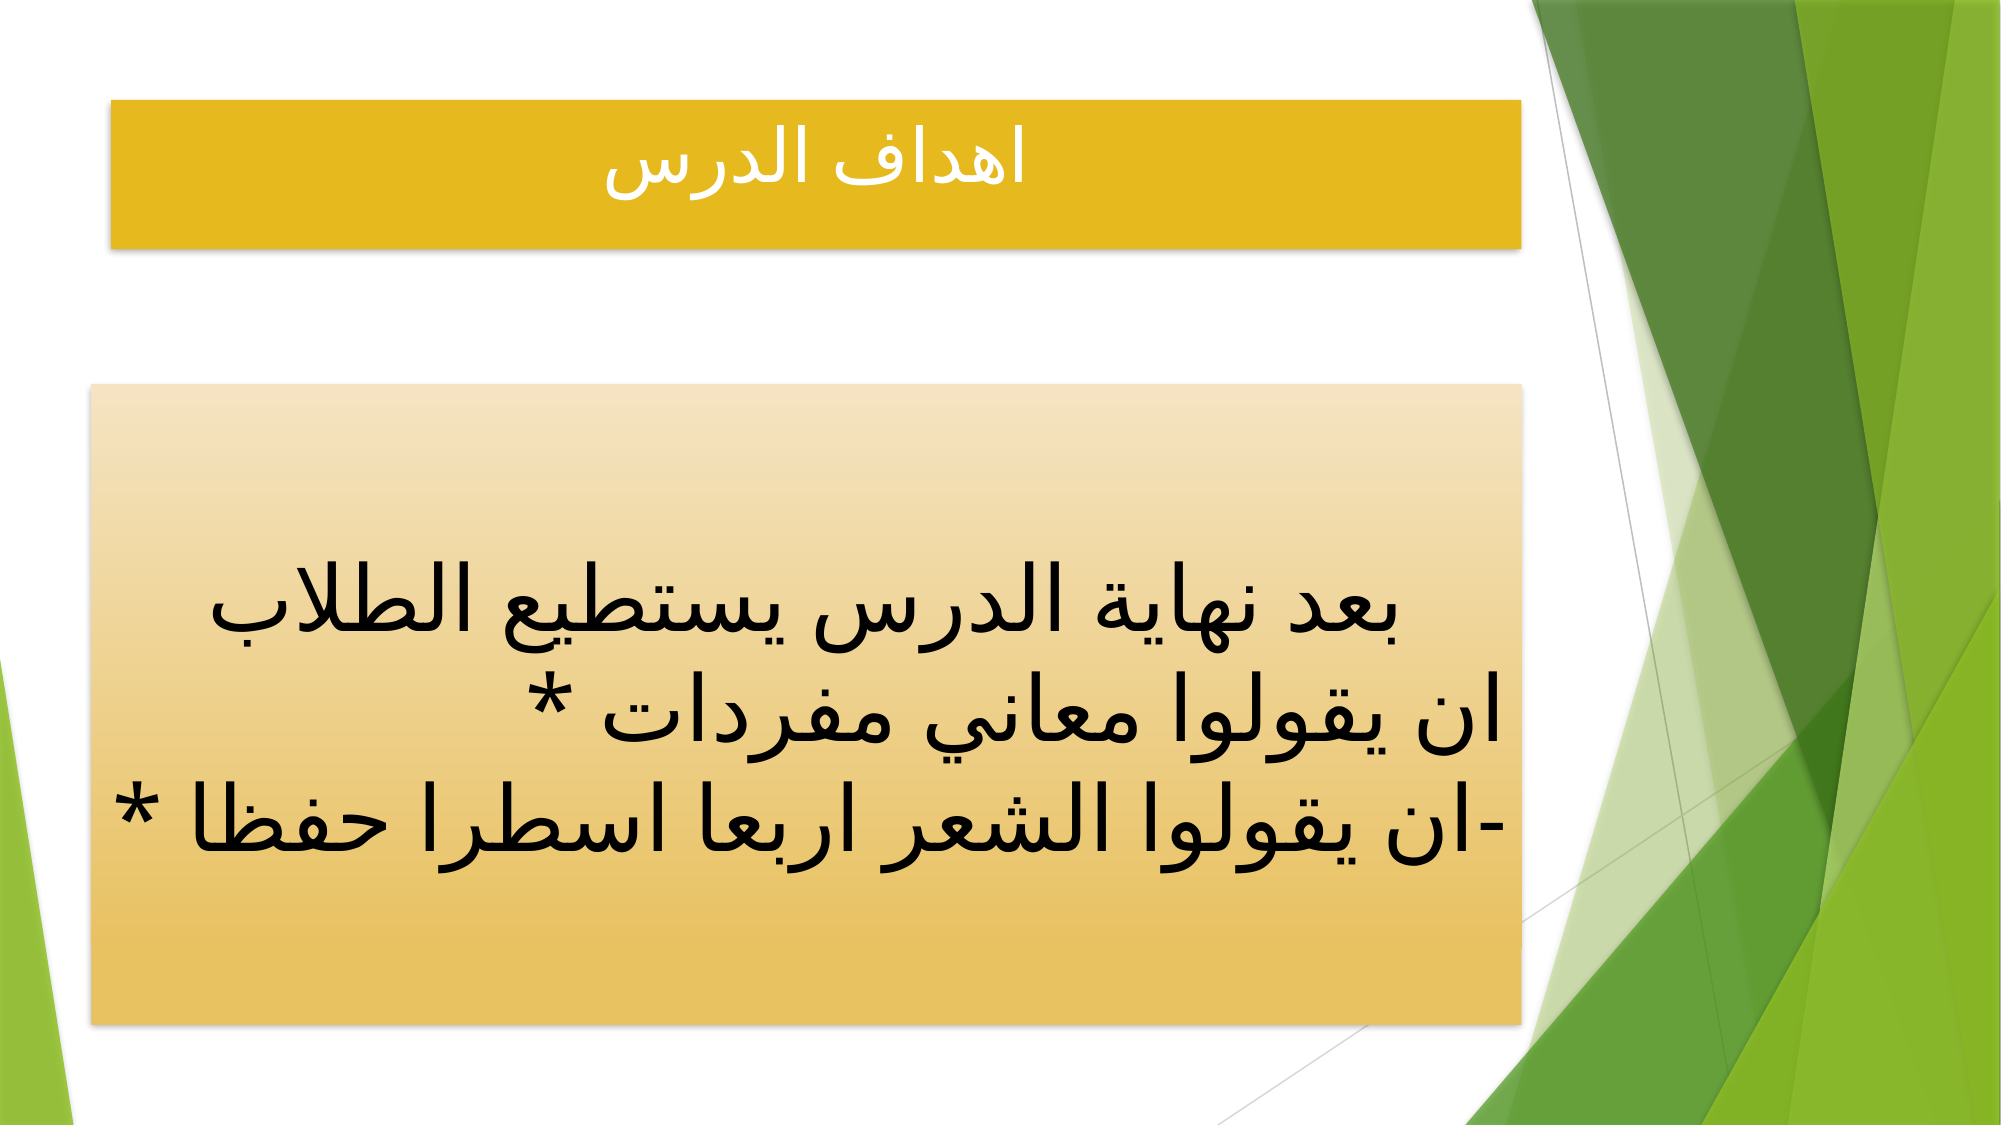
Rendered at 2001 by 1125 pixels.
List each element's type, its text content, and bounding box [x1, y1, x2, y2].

text_box بعد نهاية الدرس يستطيع الطلاب * ان يقولوا معاني مفردات * ان يقولوا الشعر اربعا اسطرا حفظا- [90, 384, 1522, 1026]
title اهداف الدرس [110, 98, 1523, 251]
